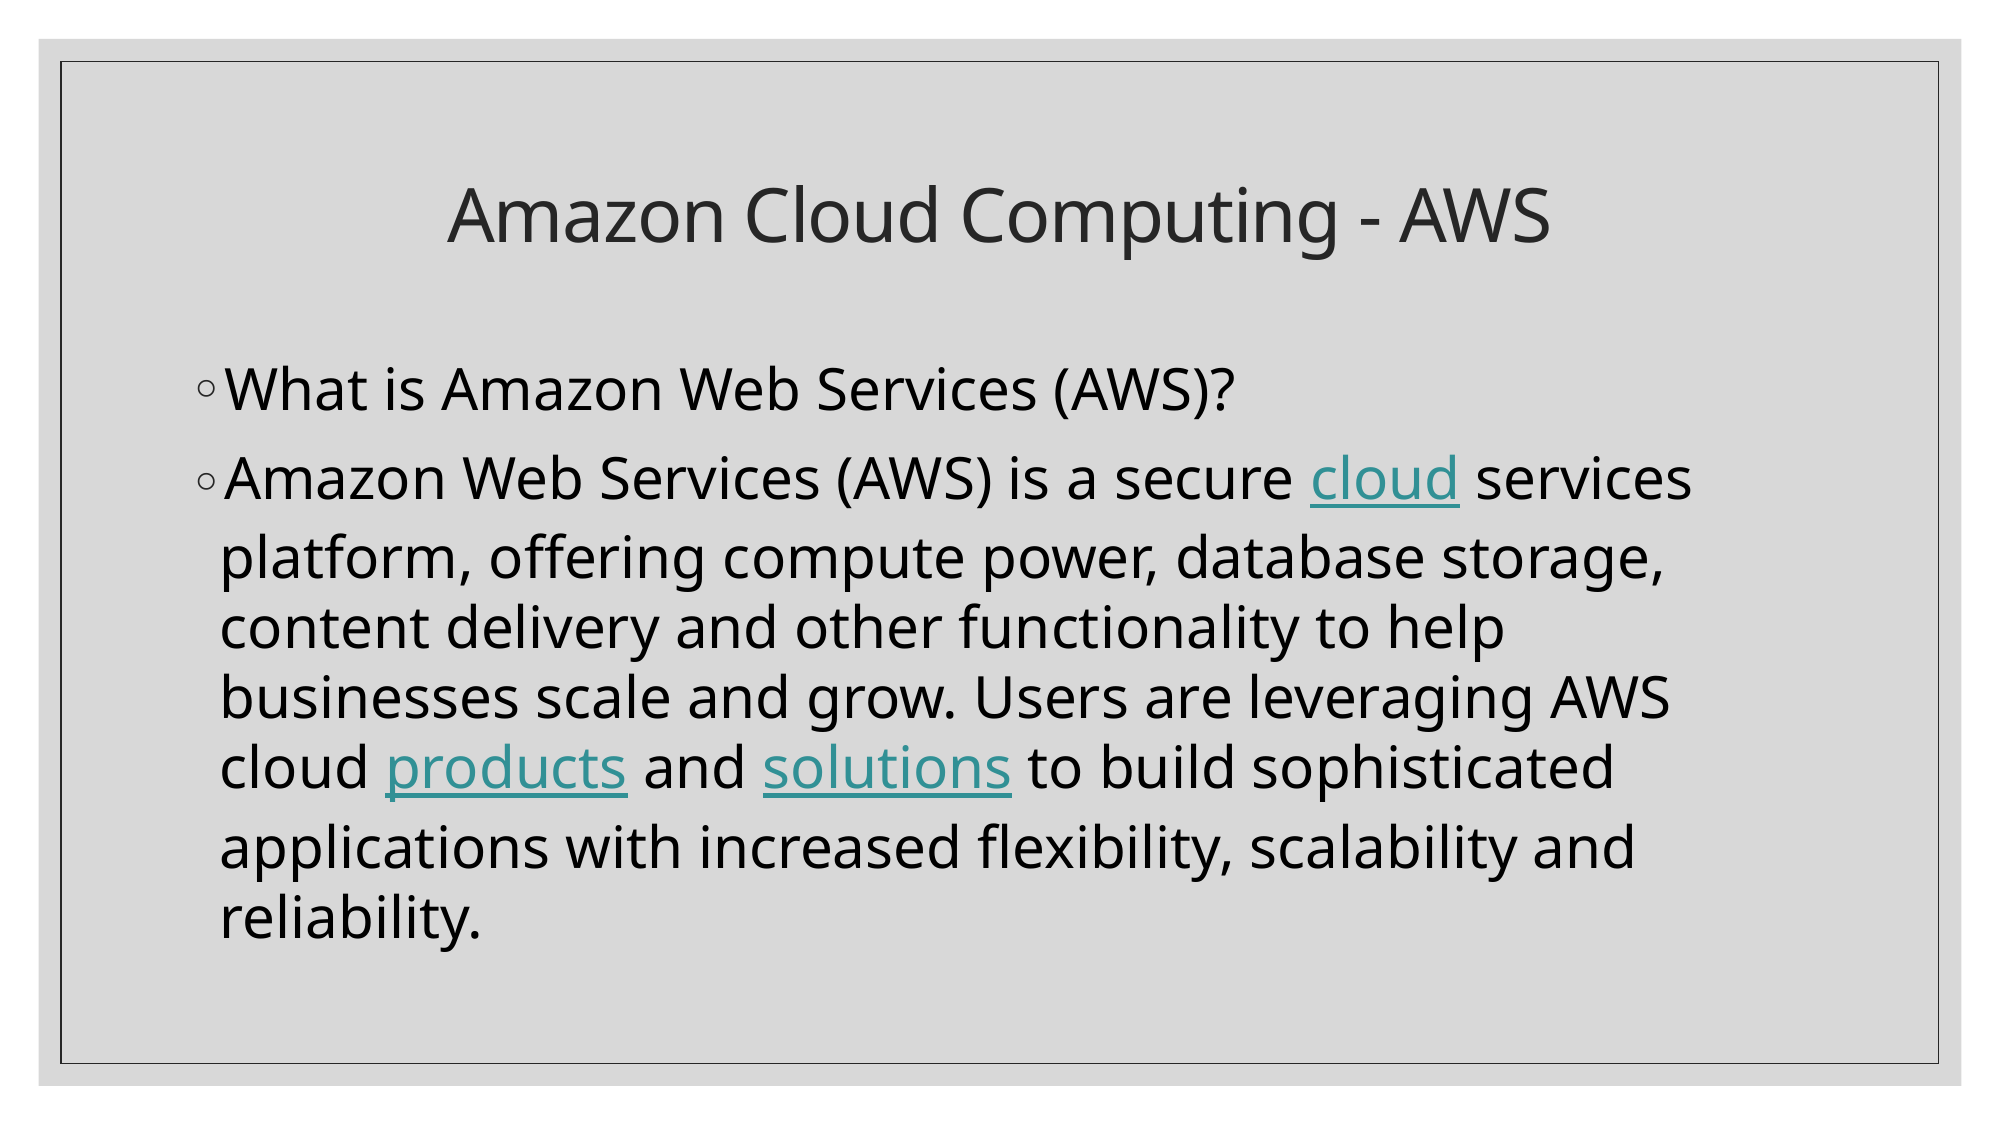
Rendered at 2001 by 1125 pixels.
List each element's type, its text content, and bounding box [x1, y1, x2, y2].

list What is Amazon Web Services (AWS)? Amazon Web Services (AWS) is a secure cloud services platform, offering compute power, database storage, content delivery and other functionality to help businesses scale and grow. Users are leveraging AWS cloud products and solutions to build sophisticated applications with increased flexibility, scalability and reliability. [174, 345, 1825, 977]
title Amazon Cloud Computing - AWS [174, 105, 1825, 331]
